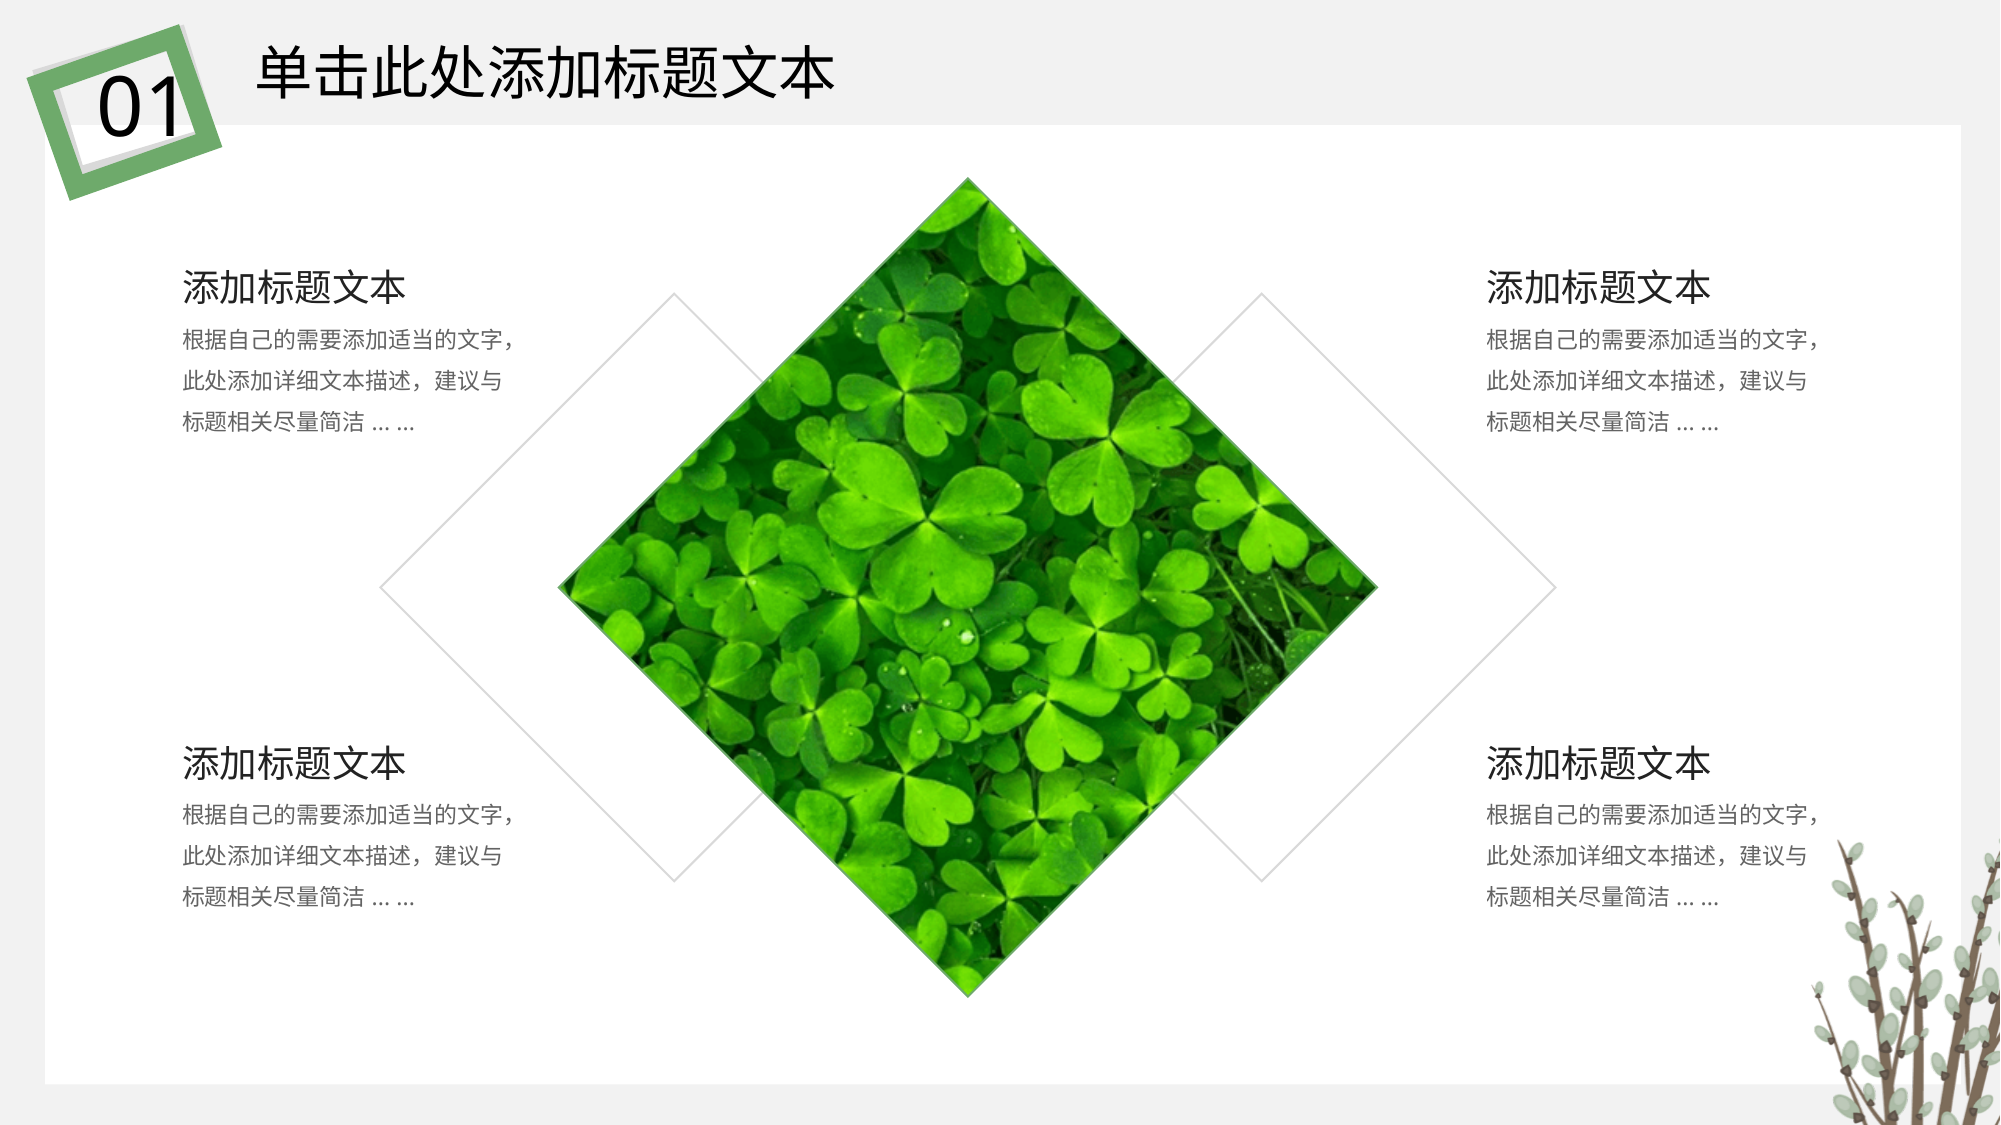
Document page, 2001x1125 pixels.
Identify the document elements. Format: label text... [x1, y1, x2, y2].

picture [1771, 782, 2000, 1125]
text_box 单击此处添加标题文本 [239, 29, 852, 114]
text_box [557, 176, 1379, 999]
text_box 01 [82, 45, 207, 160]
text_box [1471, 741, 1846, 920]
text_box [1471, 265, 1846, 445]
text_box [167, 265, 542, 445]
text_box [167, 741, 542, 920]
text_box [378, 292, 763, 883]
text_box [1172, 292, 1557, 883]
